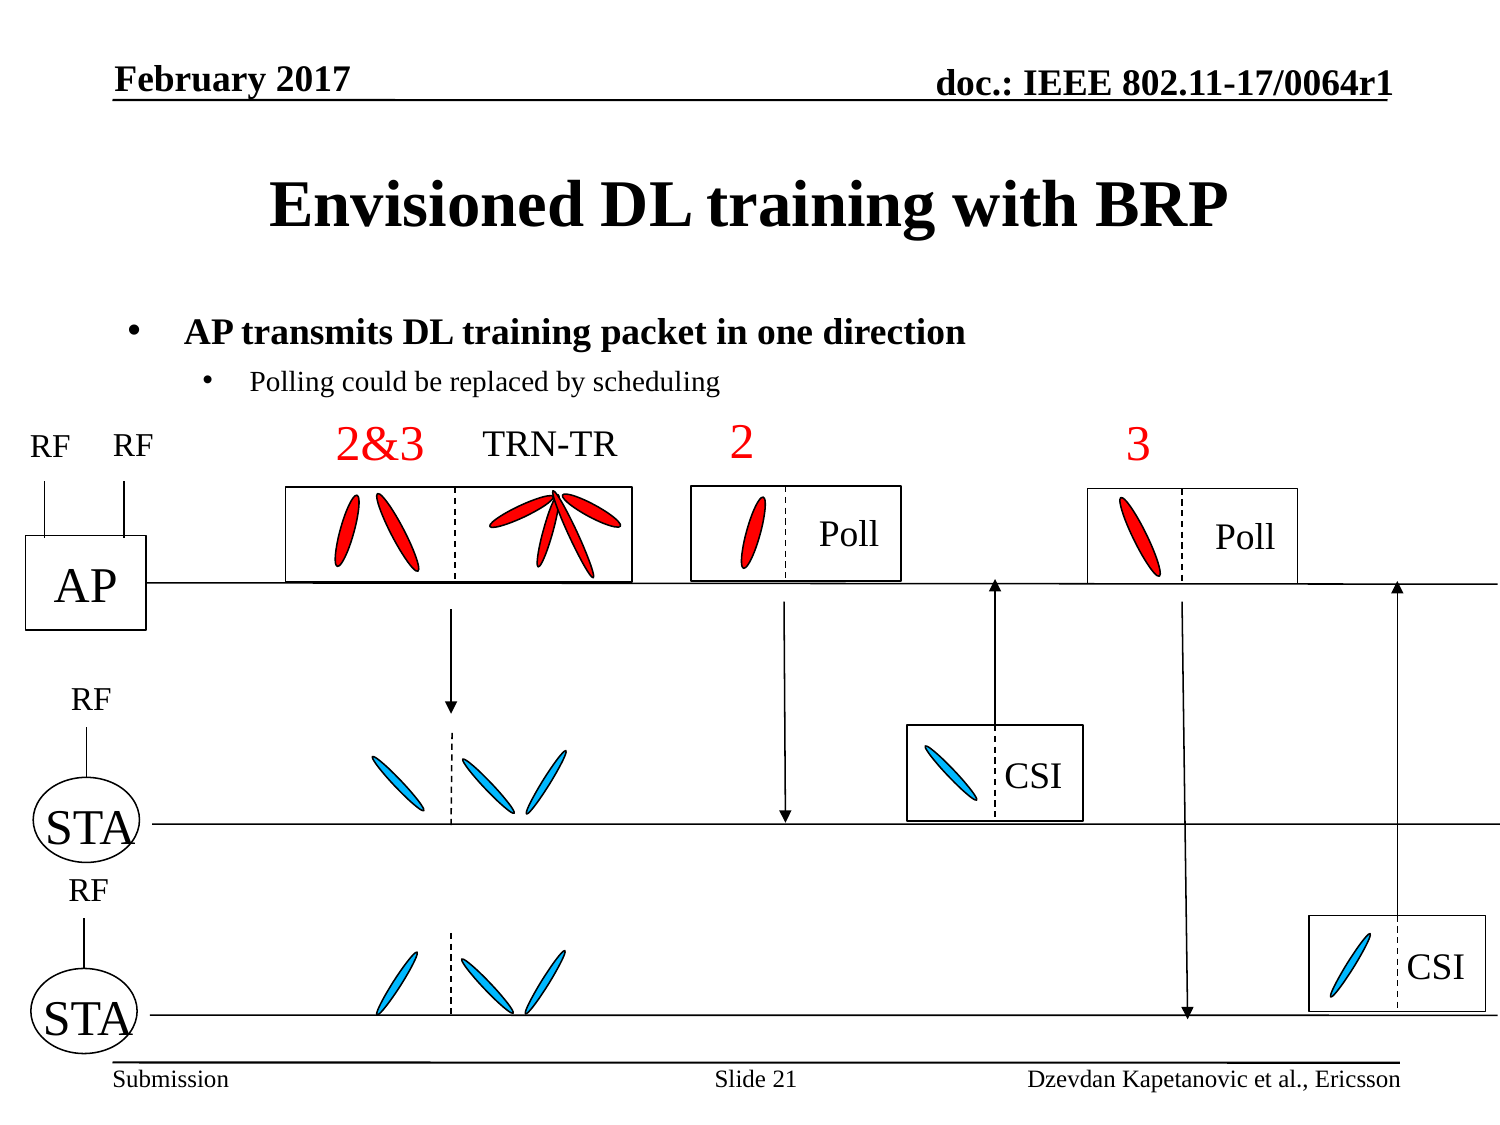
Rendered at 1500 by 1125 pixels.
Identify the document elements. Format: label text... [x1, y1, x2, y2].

text_box [526, 750, 567, 814]
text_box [30, 777, 153, 863]
text_box [372, 756, 424, 811]
list AP transmits DL training packet in one direction Polling could be replaced by scheduling [112, 298, 1388, 411]
text_box RF [98, 416, 169, 471]
text_box [461, 959, 514, 1013]
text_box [1308, 580, 1486, 1012]
text_box RF [53, 871, 125, 916]
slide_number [114, 54, 423, 100]
text_box 2&3 [320, 403, 440, 478]
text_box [25, 535, 147, 631]
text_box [1087, 402, 1298, 1020]
text_box [376, 952, 418, 1013]
text_box RF [55, 669, 127, 725]
text_box [525, 950, 566, 1013]
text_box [285, 486, 633, 592]
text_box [690, 400, 902, 823]
text_box [462, 759, 515, 814]
slide_number Slide 21 [712, 1061, 800, 1123]
footer Dzevdan Kapetanovic et al., Ericsson [878, 1061, 1402, 1093]
text_box TRN-TR [467, 411, 633, 471]
title Envisioned DL training with BRP [112, 112, 1388, 288]
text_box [907, 578, 1082, 822]
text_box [27, 968, 151, 1054]
text_box RF [14, 416, 86, 472]
